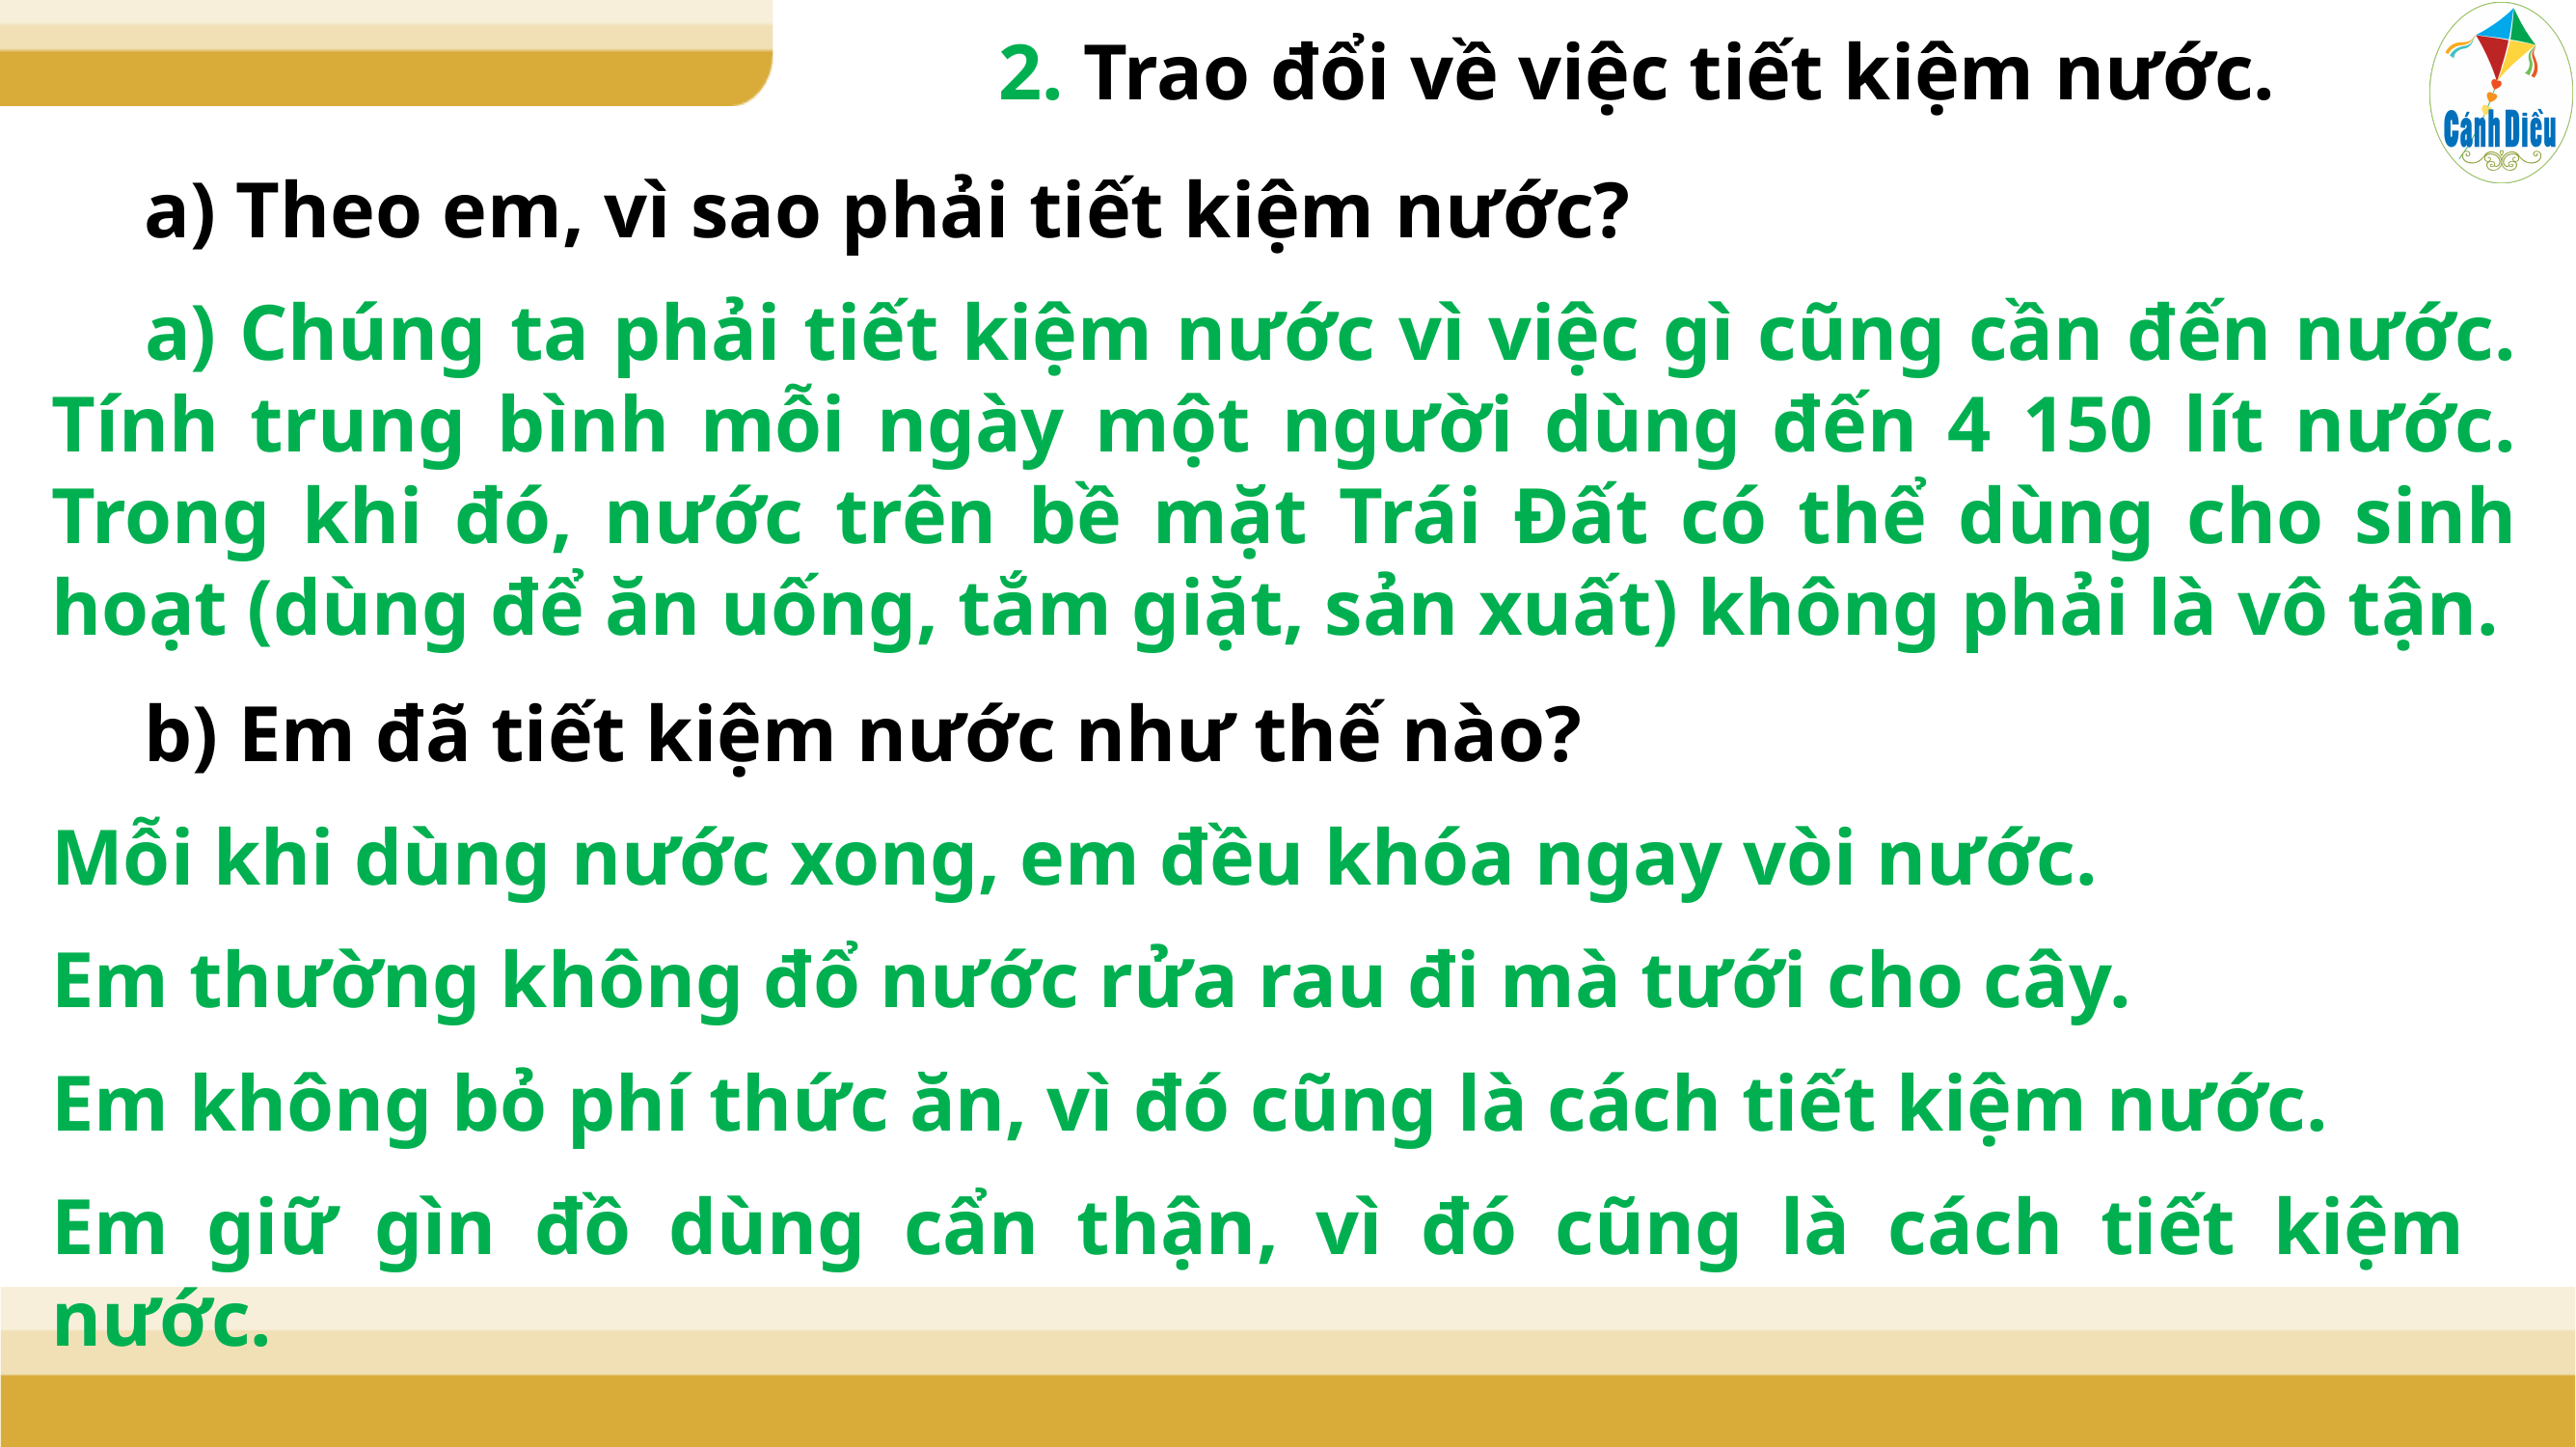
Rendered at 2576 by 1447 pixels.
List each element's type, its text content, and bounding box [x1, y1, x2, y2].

text_box Em thường không đổ nước rửa rau đi mà tưới cho cây. [37, 924, 2365, 1031]
picture [3, 1287, 2574, 1447]
text_box Em giữ gìn đồ dùng cẩn thận, vì đó cũng là cách tiết kiệm nước. [37, 1170, 2481, 1369]
text_box a) Chúng ta phải tiết kiệm nước vì việc gì cũng cần đến nước. Tính trung bình mỗi ngày một người dùng đến 4 150 lít nước. Trong khi đó, nước trên bề mặt Trái Đất có thể dùng cho sinh hoạt (dùng để ăn uống, tắm giặt, sản xuất) không phải là vô tận. [37, 277, 2534, 659]
picture [0, 0, 773, 106]
text_box b) Em đã tiết kiệm nước như thế nào? [129, 677, 2091, 784]
text_box Em không bỏ phí thức ăn, vì đó cũng là cách tiết kiệm nước. [37, 1048, 2481, 1154]
picture [2429, 2, 2573, 183]
text_box a) Theo em, vì sao phải tiết kiệm nước? [129, 153, 2091, 260]
text_box Mỗi khi dùng nước xong, em đều khóa ngay vòi nước. [37, 801, 2365, 908]
text_box 2. Trao đổi về việc tiết kiệm nước. [913, 15, 2361, 123]
